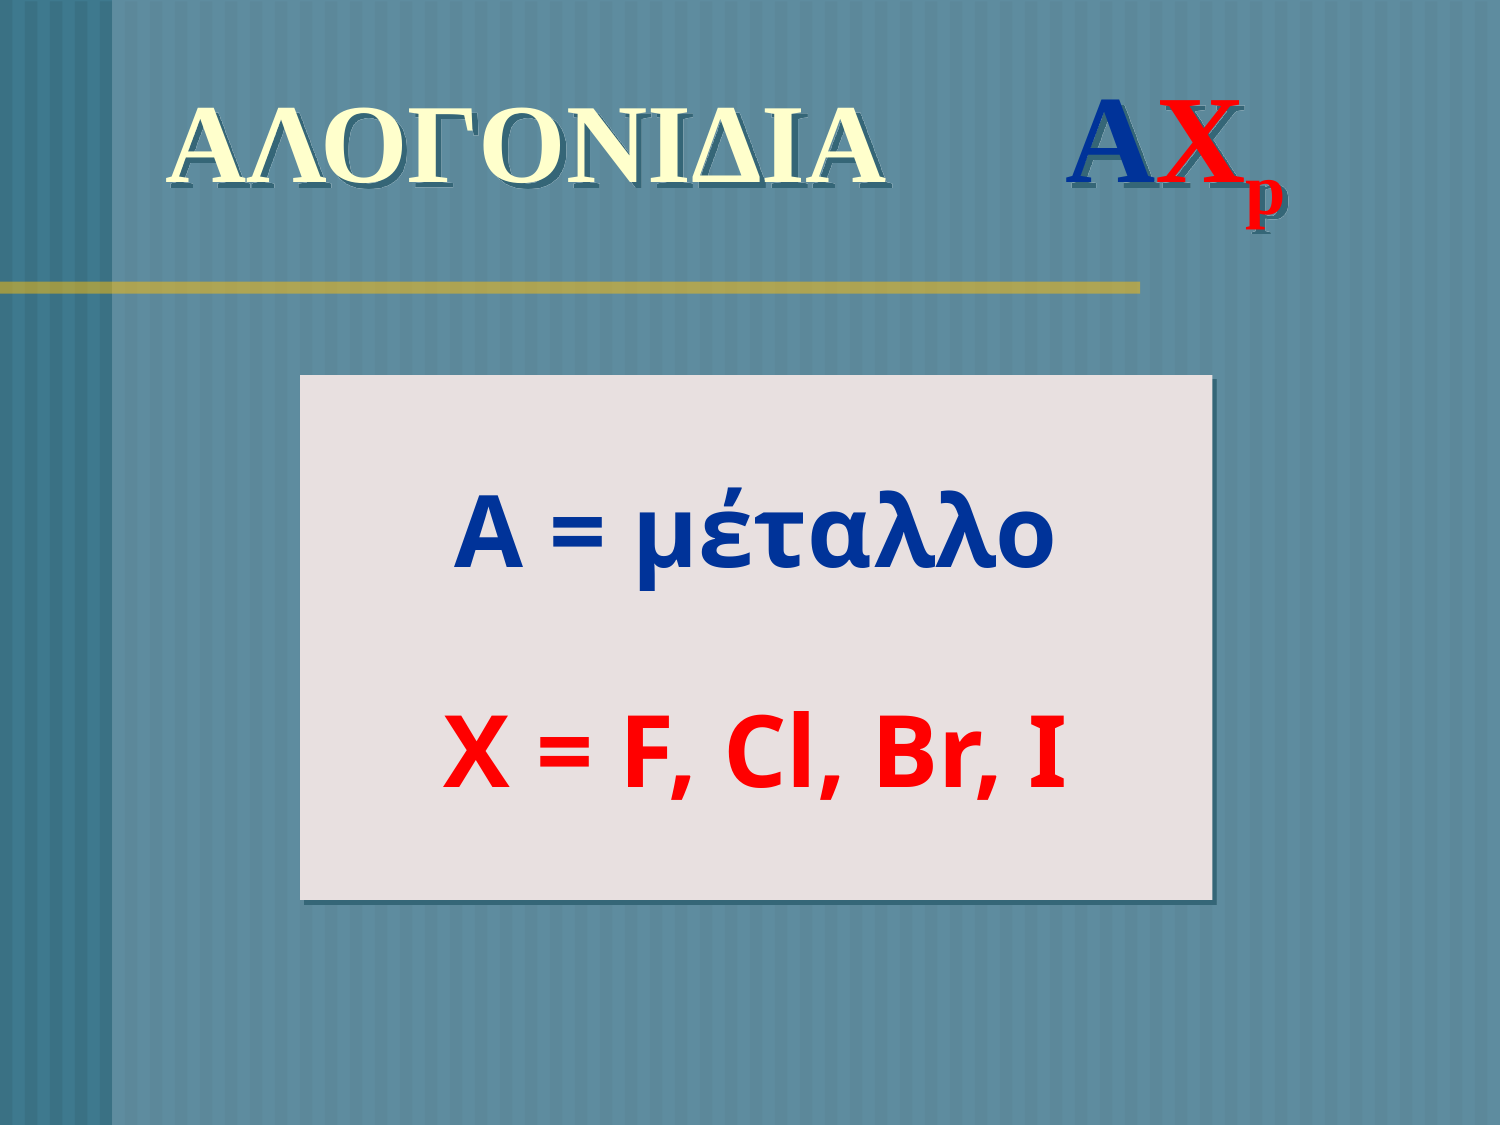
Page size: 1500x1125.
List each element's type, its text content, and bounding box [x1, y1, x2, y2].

title ΑΛΟΓΟΝΙΔΙΑ AXp [150, 71, 1375, 237]
list A = μέταλλο X = F, Cl, Br, I [300, 375, 1213, 900]
